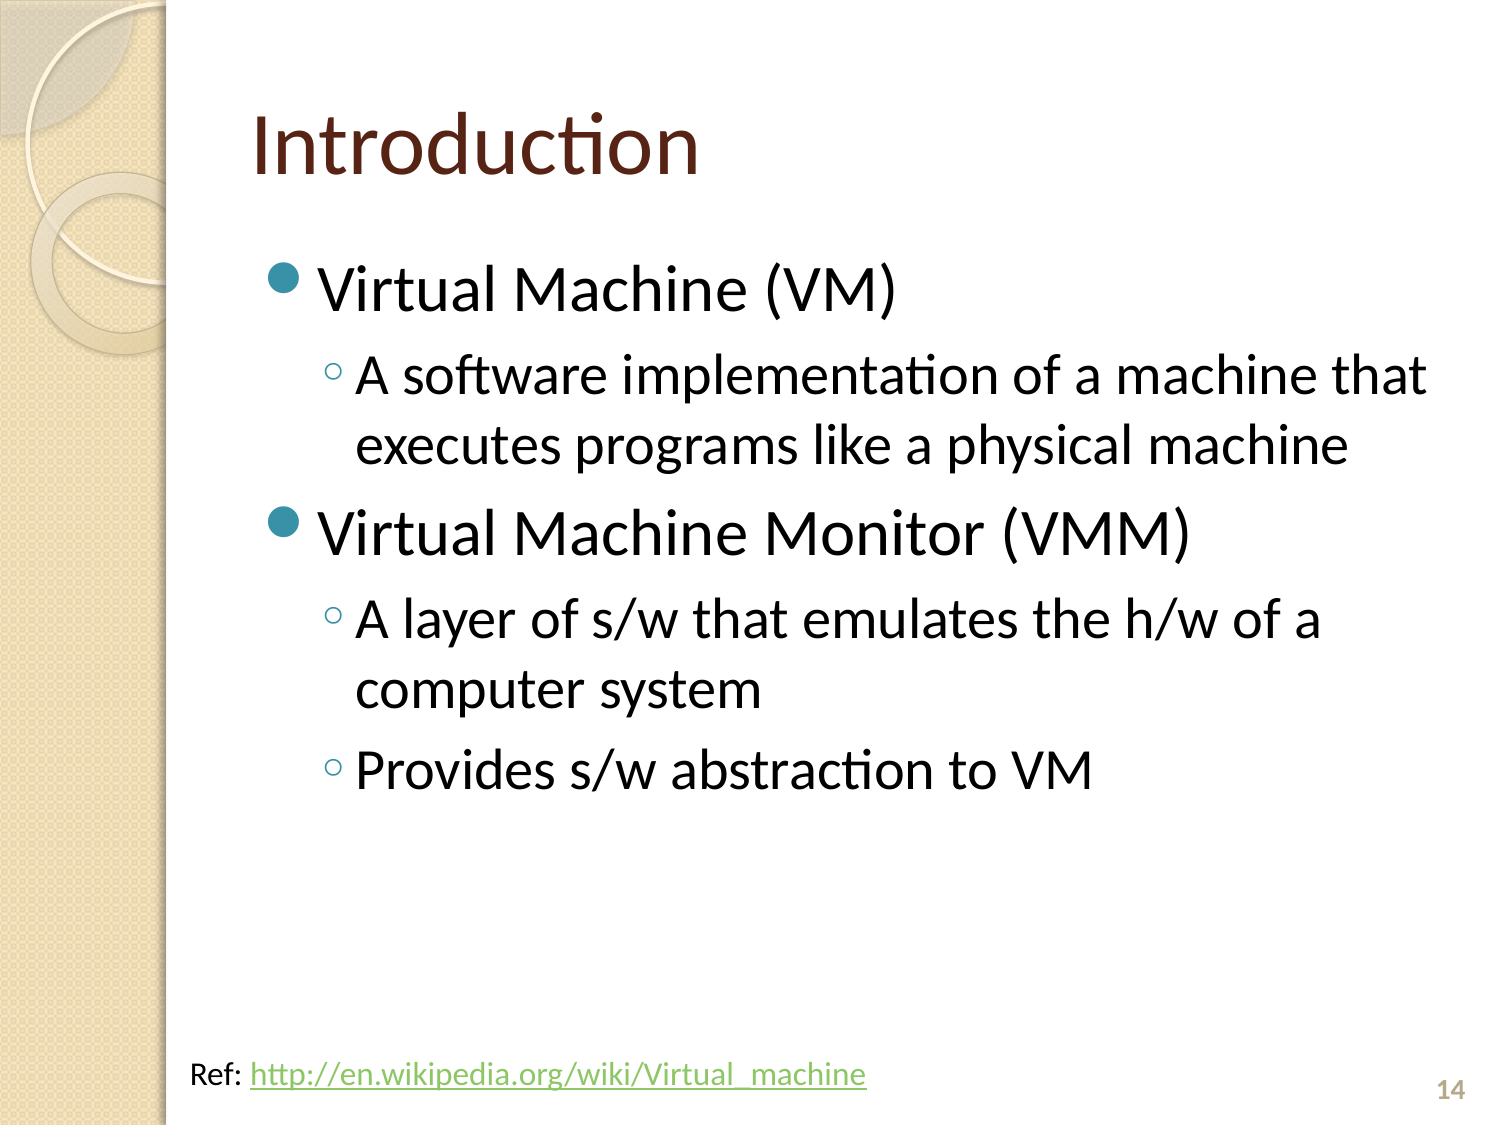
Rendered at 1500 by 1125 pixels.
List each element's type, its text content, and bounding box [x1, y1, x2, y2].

title Introduction [235, 45, 1466, 233]
slide_number 14 [1413, 1034, 1488, 1113]
list Virtual Machine (VM) A software implementation of a machine that executes programs like a physical machine Virtual Machine Monitor (VMM) A layer of s/w that emulates the h/w of a computer system Provides s/w abstraction to VM [235, 237, 1466, 1025]
text_box Ref: http://en.wikipedia.org/wiki/Virtual_machine [174, 1044, 1175, 1100]
